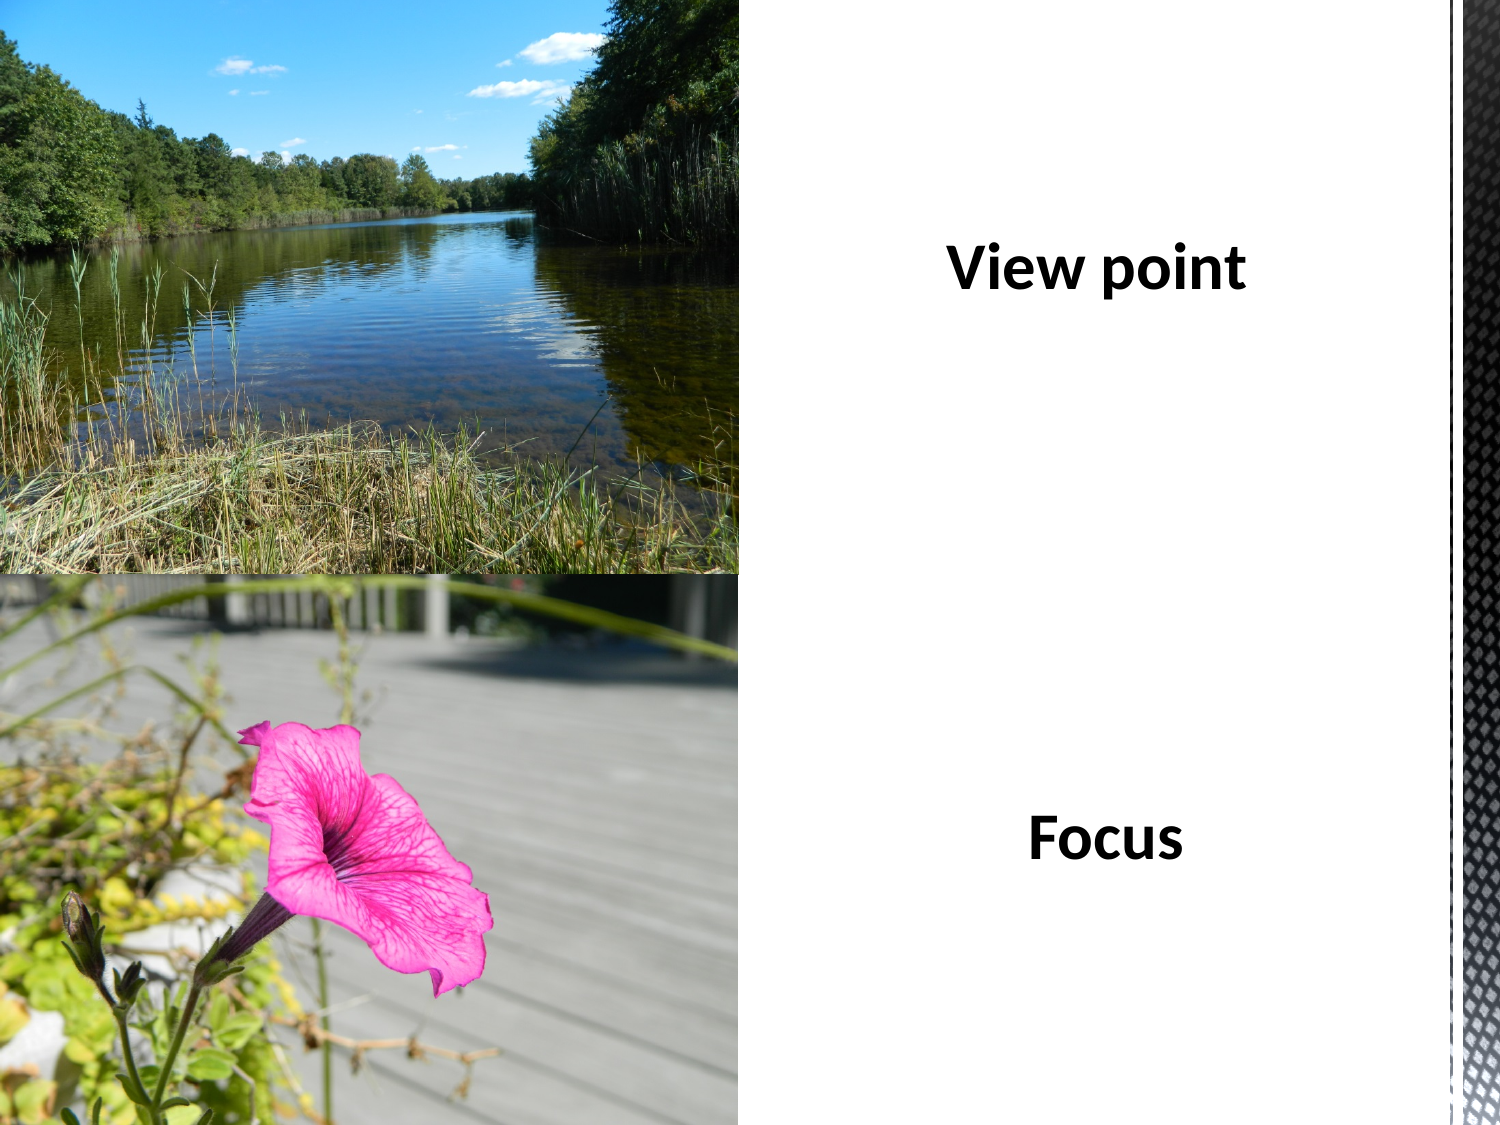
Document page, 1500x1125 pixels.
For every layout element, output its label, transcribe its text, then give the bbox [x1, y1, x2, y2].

title View point [800, 187, 1263, 338]
list Focus [812, 812, 1400, 880]
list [0, 574, 738, 1125]
picture [1447, 0, 1500, 1125]
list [0, 0, 739, 575]
